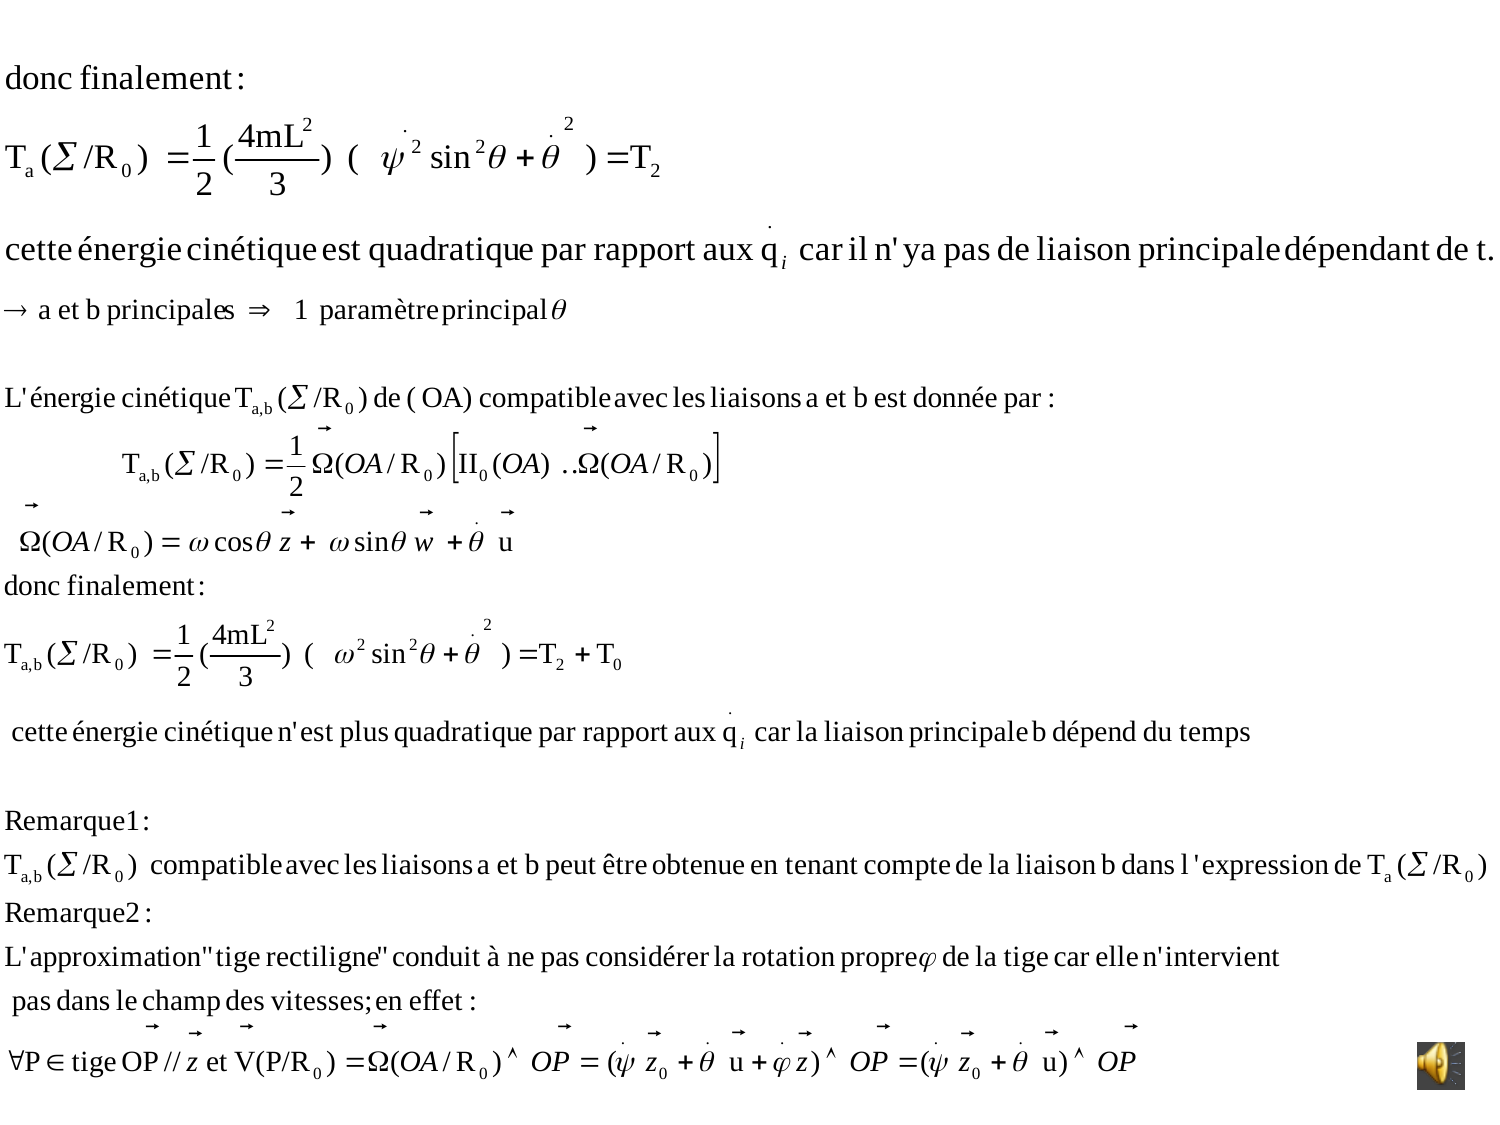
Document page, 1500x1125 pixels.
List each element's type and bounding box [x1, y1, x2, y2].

text_box [0, 58, 1500, 292]
picture [1415, 1040, 1467, 1092]
text_box [0, 292, 1500, 1087]
